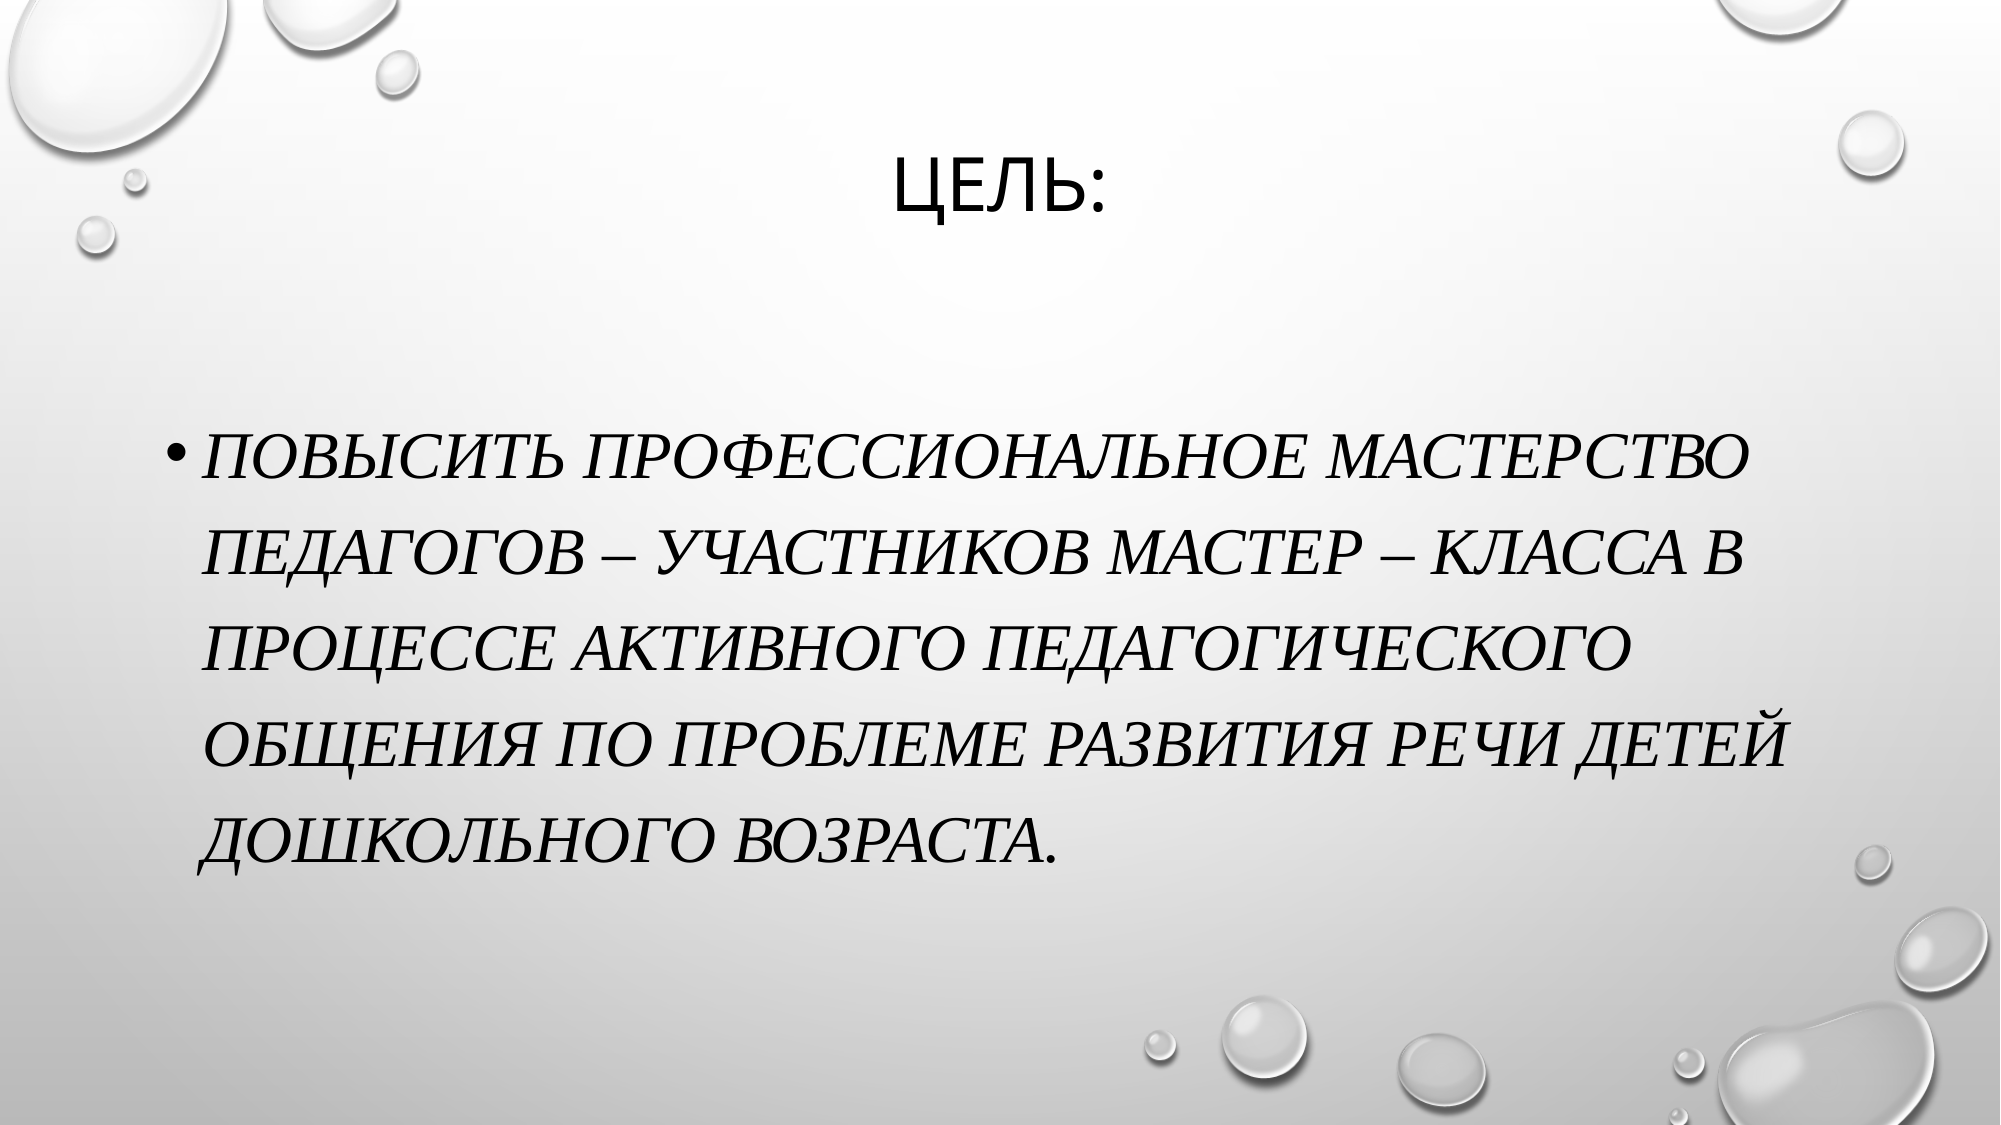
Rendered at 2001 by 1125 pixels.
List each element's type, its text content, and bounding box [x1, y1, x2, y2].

list повысить профессиональное мастерство педагогов – участников мастер – класса в процессе активного педагогического общения по проблеме развития речи детей дошкольного возраста. [149, 388, 1850, 950]
picture [0, 0, 2000, 1125]
title Цель: [149, 101, 1851, 364]
